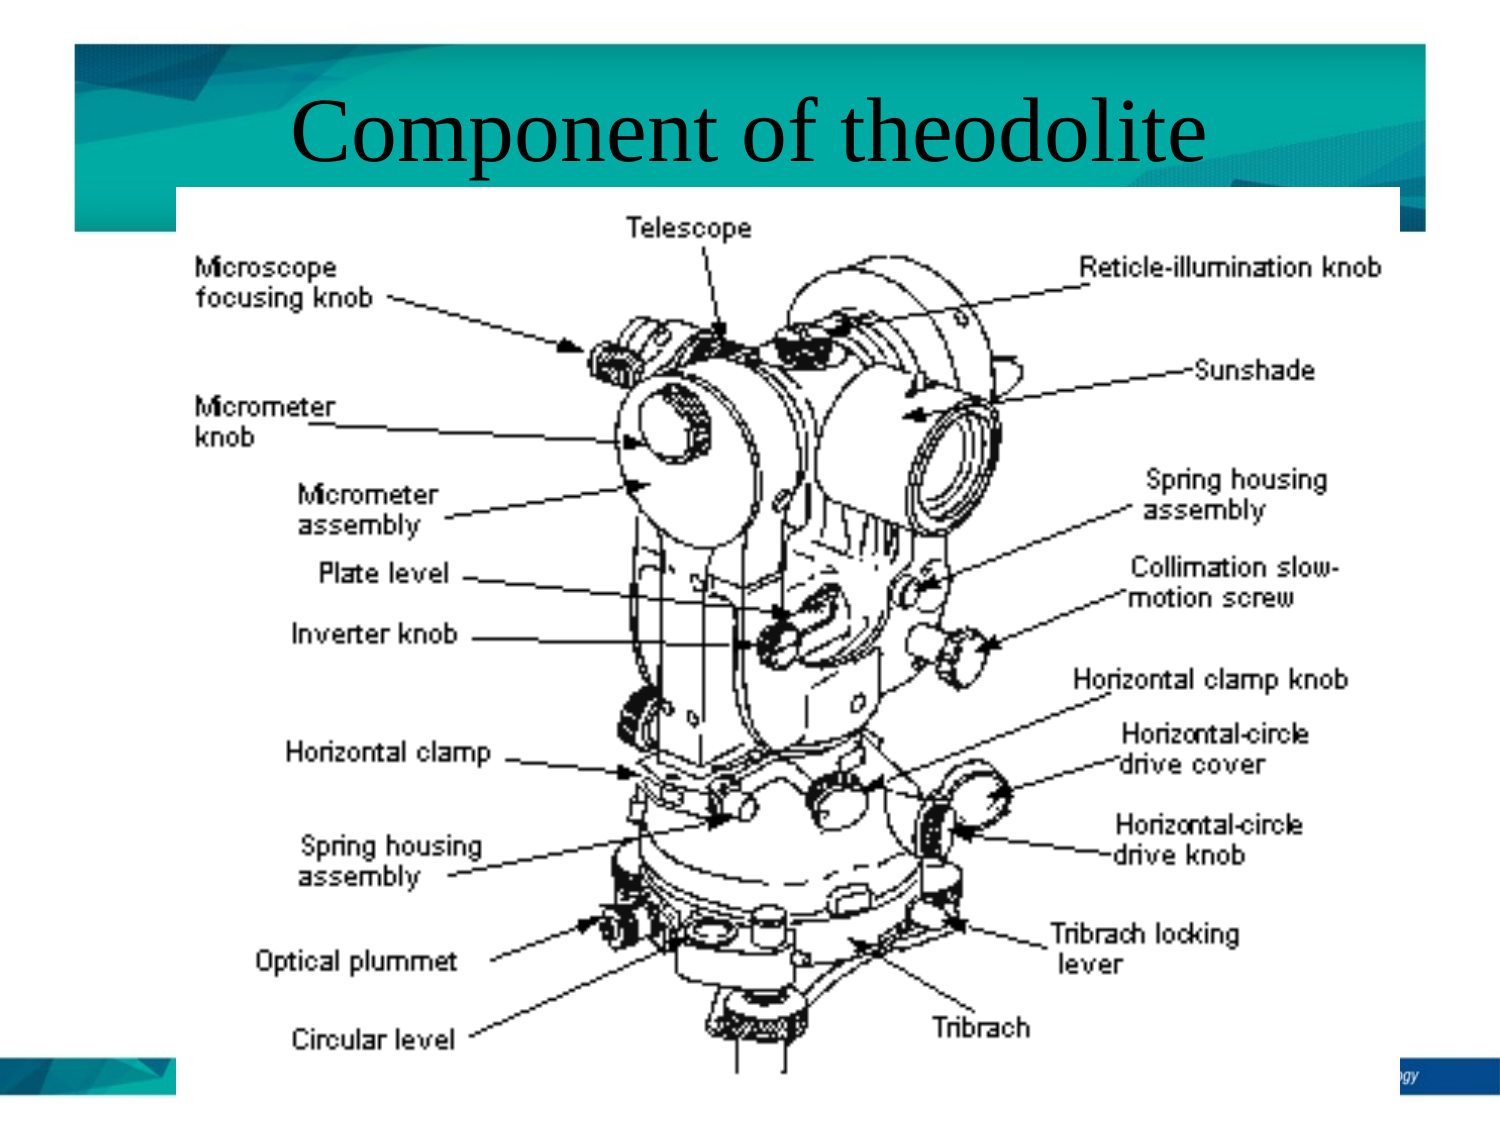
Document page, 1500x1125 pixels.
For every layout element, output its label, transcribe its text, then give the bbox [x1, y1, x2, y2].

title Component of theodolite [112, 49, 1388, 201]
picture [0, 0, 1500, 1125]
